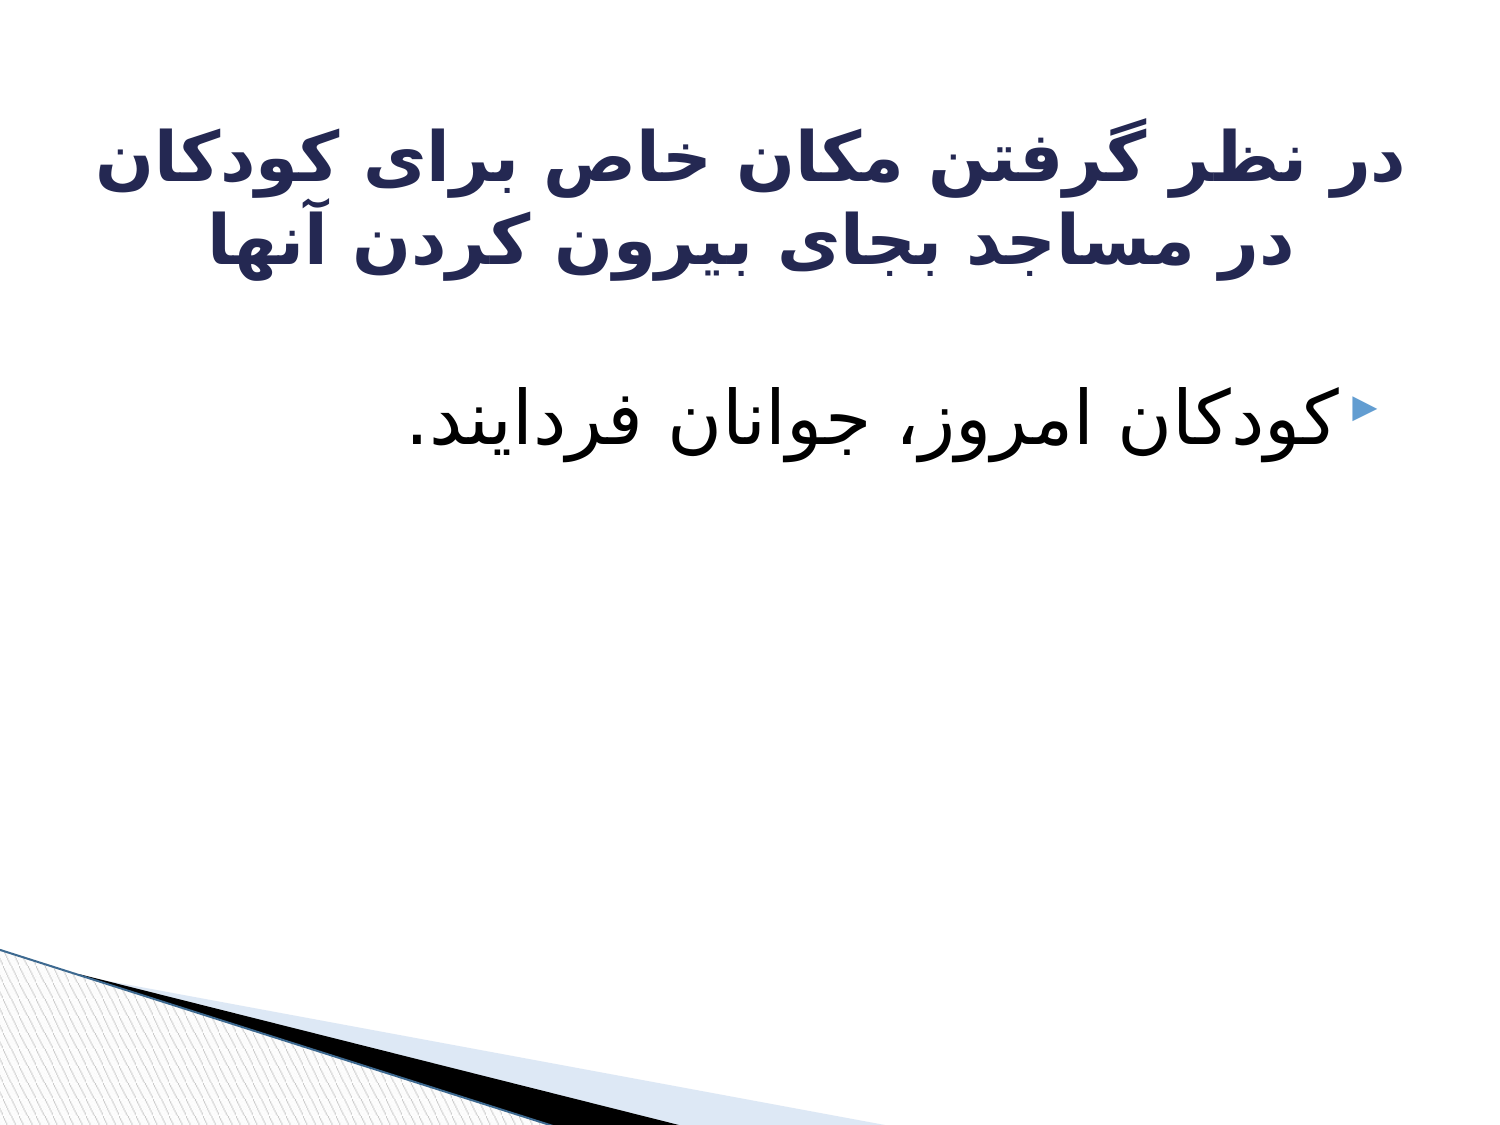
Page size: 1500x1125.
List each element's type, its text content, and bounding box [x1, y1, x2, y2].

list کودکان امروز، جوانان فردایند. [64, 361, 1415, 493]
title در نظر گرفتن مکان خاص برای کودکان در مساجد بجای بیرون کردن آنها [76, 101, 1427, 290]
